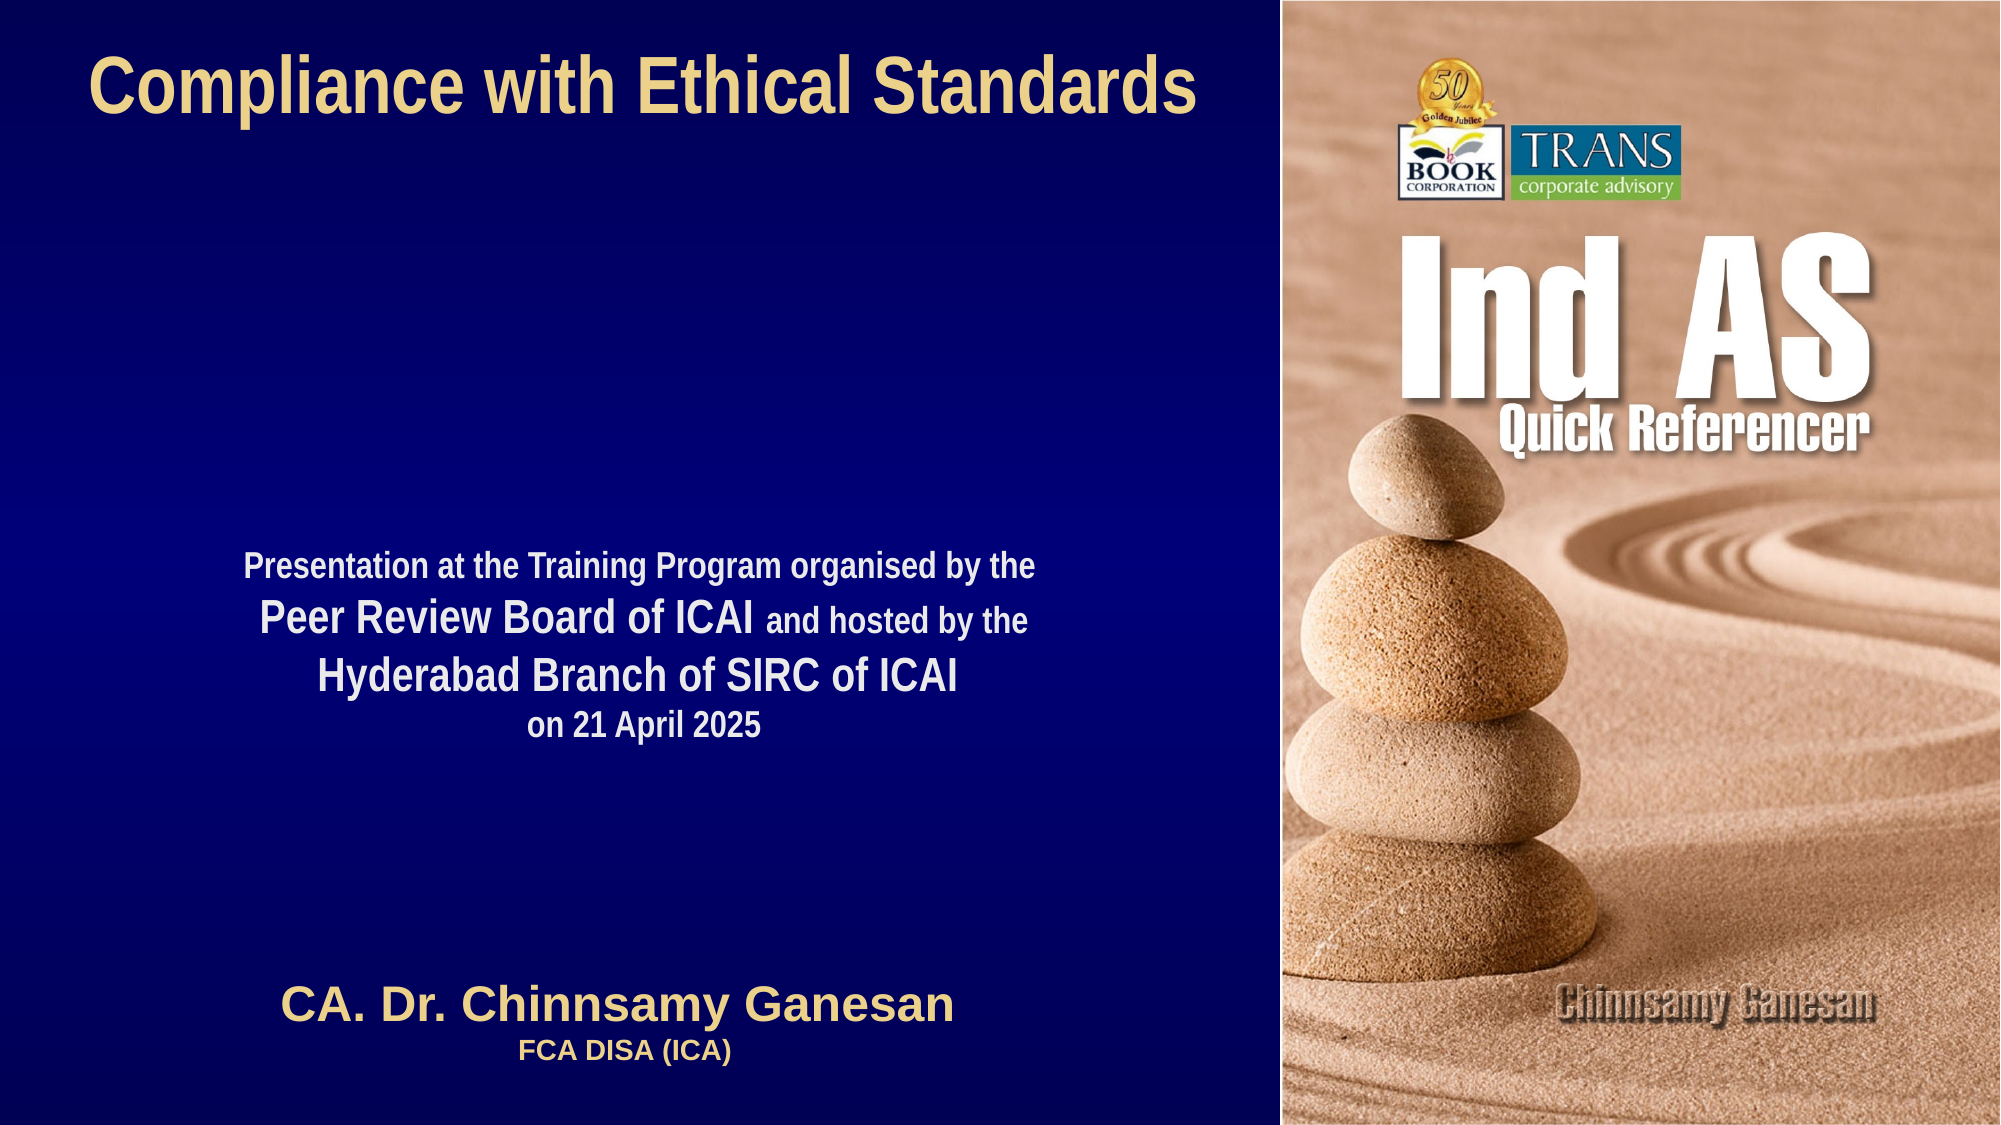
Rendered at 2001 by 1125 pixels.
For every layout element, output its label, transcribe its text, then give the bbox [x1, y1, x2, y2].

text_box Presentation at the Training Program organised by the Peer Review Board of ICAI and hosted by the Hyderabad Branch of SIRC of ICAI on 21 April 2025 [92, 533, 1196, 753]
picture [1280, 0, 2000, 1125]
text_box CA. Dr. Chinnsamy Ganesan FCA DISA (ICA) [249, 964, 1000, 1074]
text_box Compliance with Ethical Standards [43, 24, 1244, 138]
